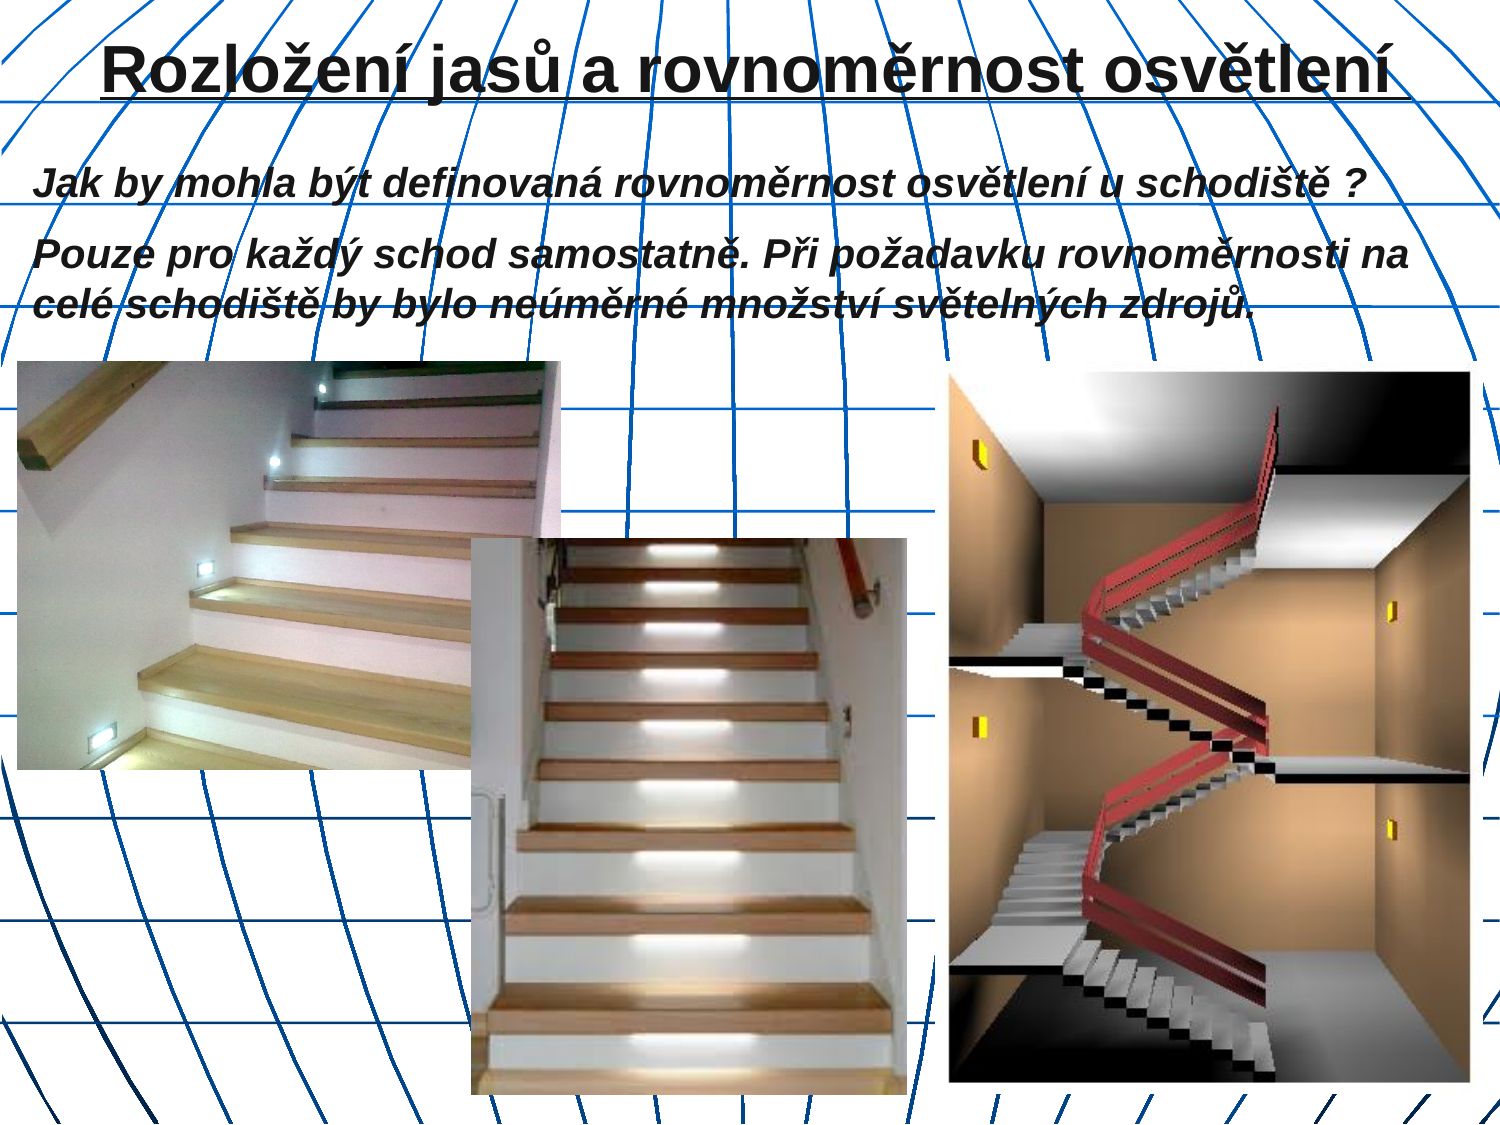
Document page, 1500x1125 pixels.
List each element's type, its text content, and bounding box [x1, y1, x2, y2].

text_box Jak by mohla být definovaná rovnoměrnost osvětlení u schodiště ? Pouze pro každý schod samostatně. Při požadavku rovnoměrnosti na celé schodiště by bylo neúměrné množství světelných zdrojů. [17, 148, 1483, 335]
title Rozložení jasů a rovnoměrnost osvětlení [29, 19, 1483, 114]
picture [935, 361, 1483, 1094]
picture [17, 361, 907, 1095]
